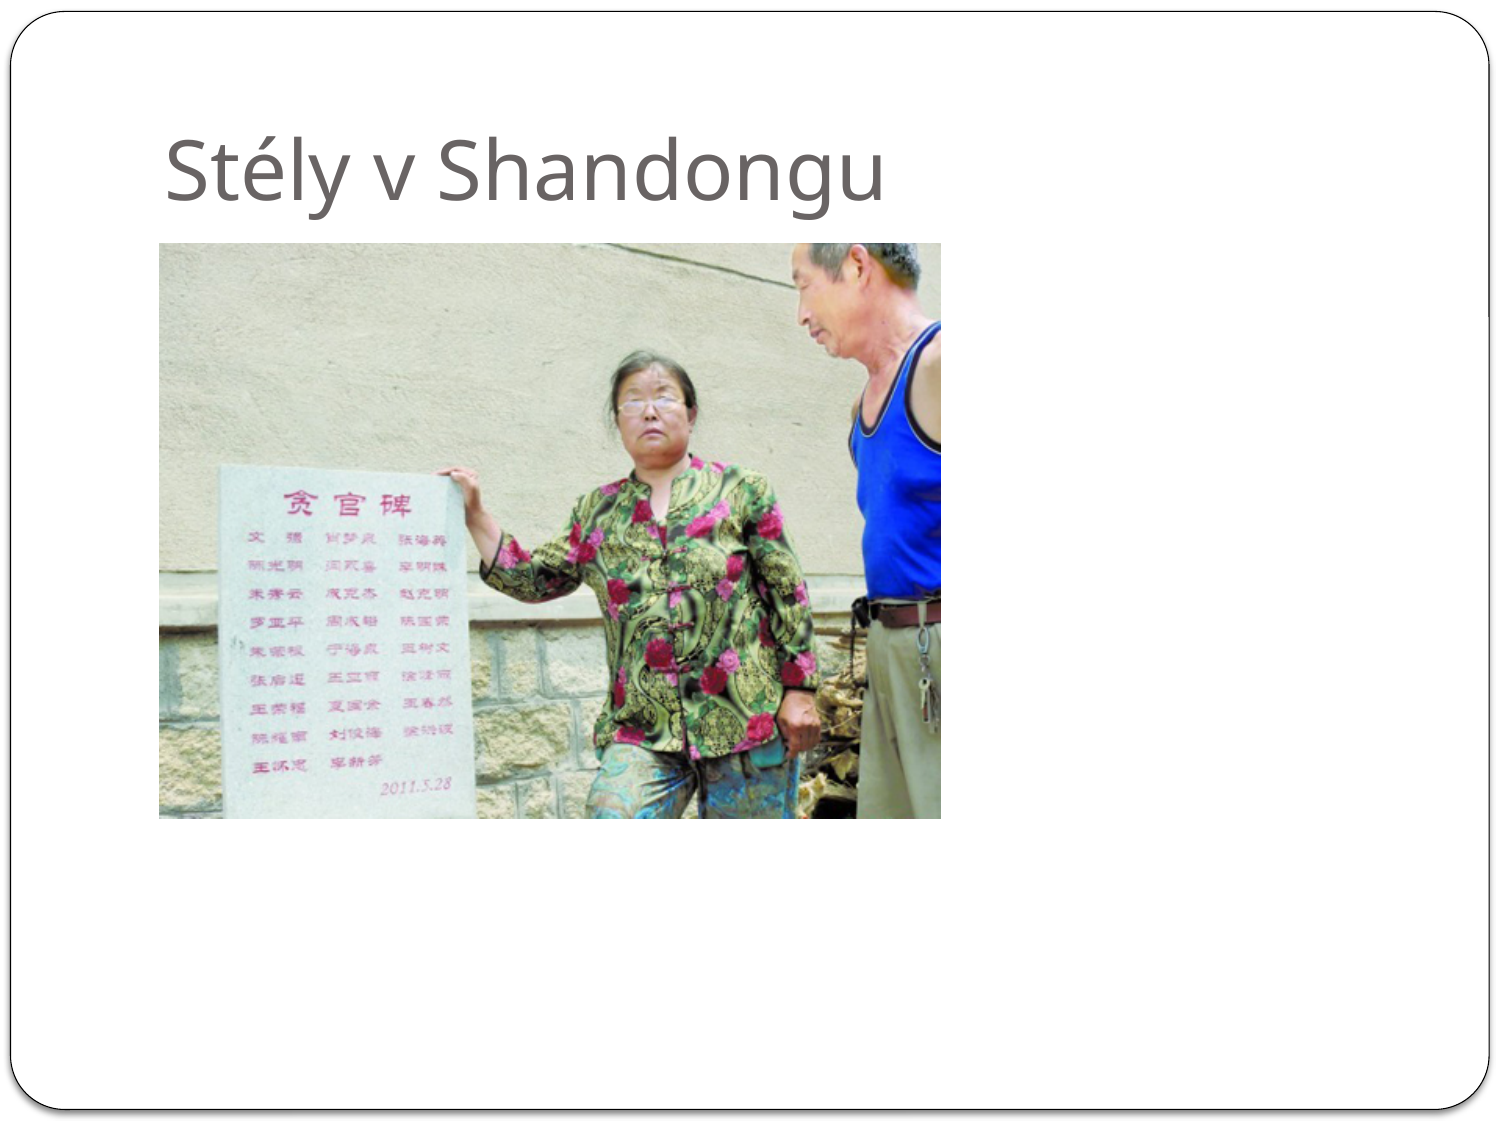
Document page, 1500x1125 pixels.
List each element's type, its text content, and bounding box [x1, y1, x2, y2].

title Stély v Shandongu [150, 45, 1425, 233]
picture [159, 243, 941, 819]
